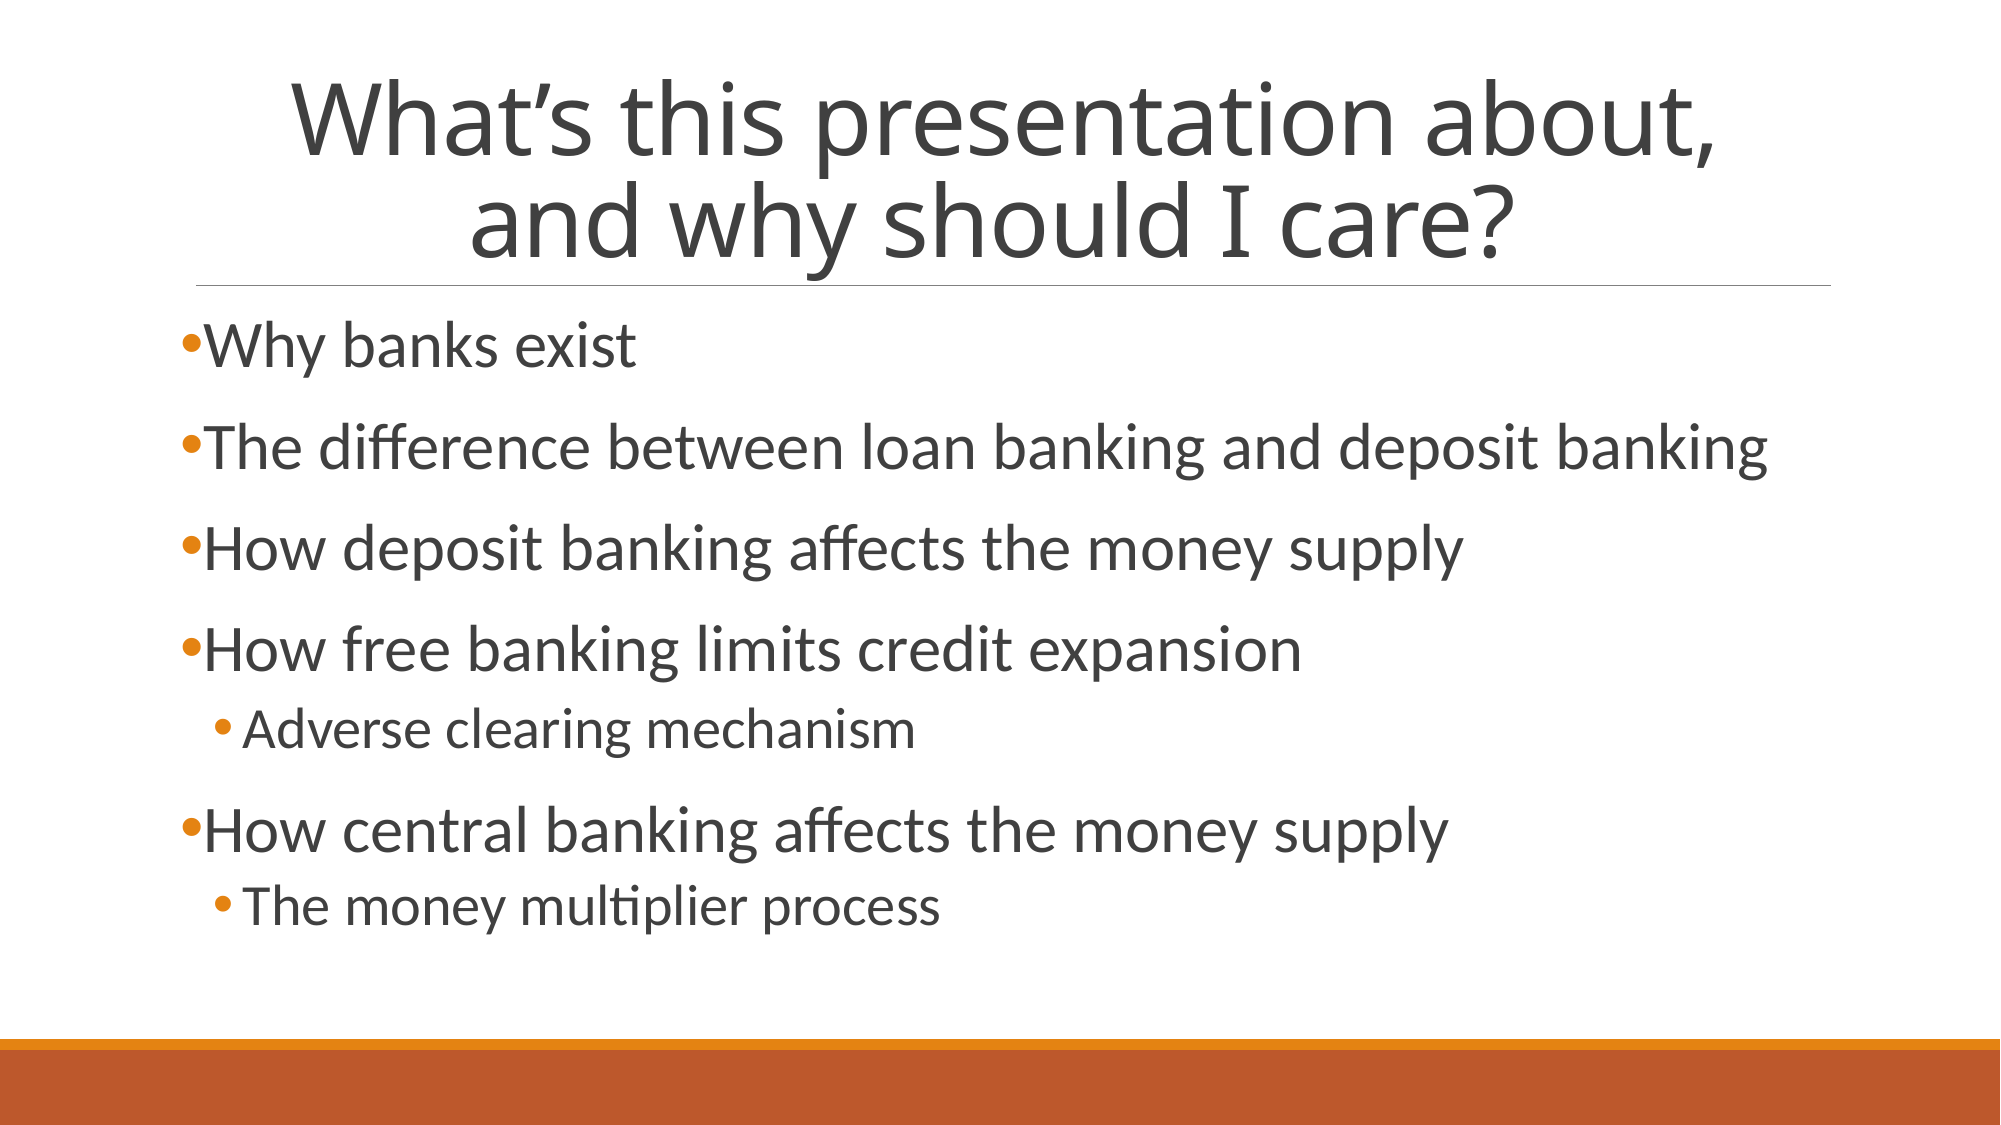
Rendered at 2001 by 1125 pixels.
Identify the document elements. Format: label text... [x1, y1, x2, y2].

title What’s this presentation about, and why should I care? [180, 47, 1830, 285]
list Why banks exist The difference between loan banking and deposit banking How deposit banking affects the money supply How free banking limits credit expansion Adverse clearing mechanism How central banking affects the money supply The money multiplier process [180, 302, 1830, 963]
